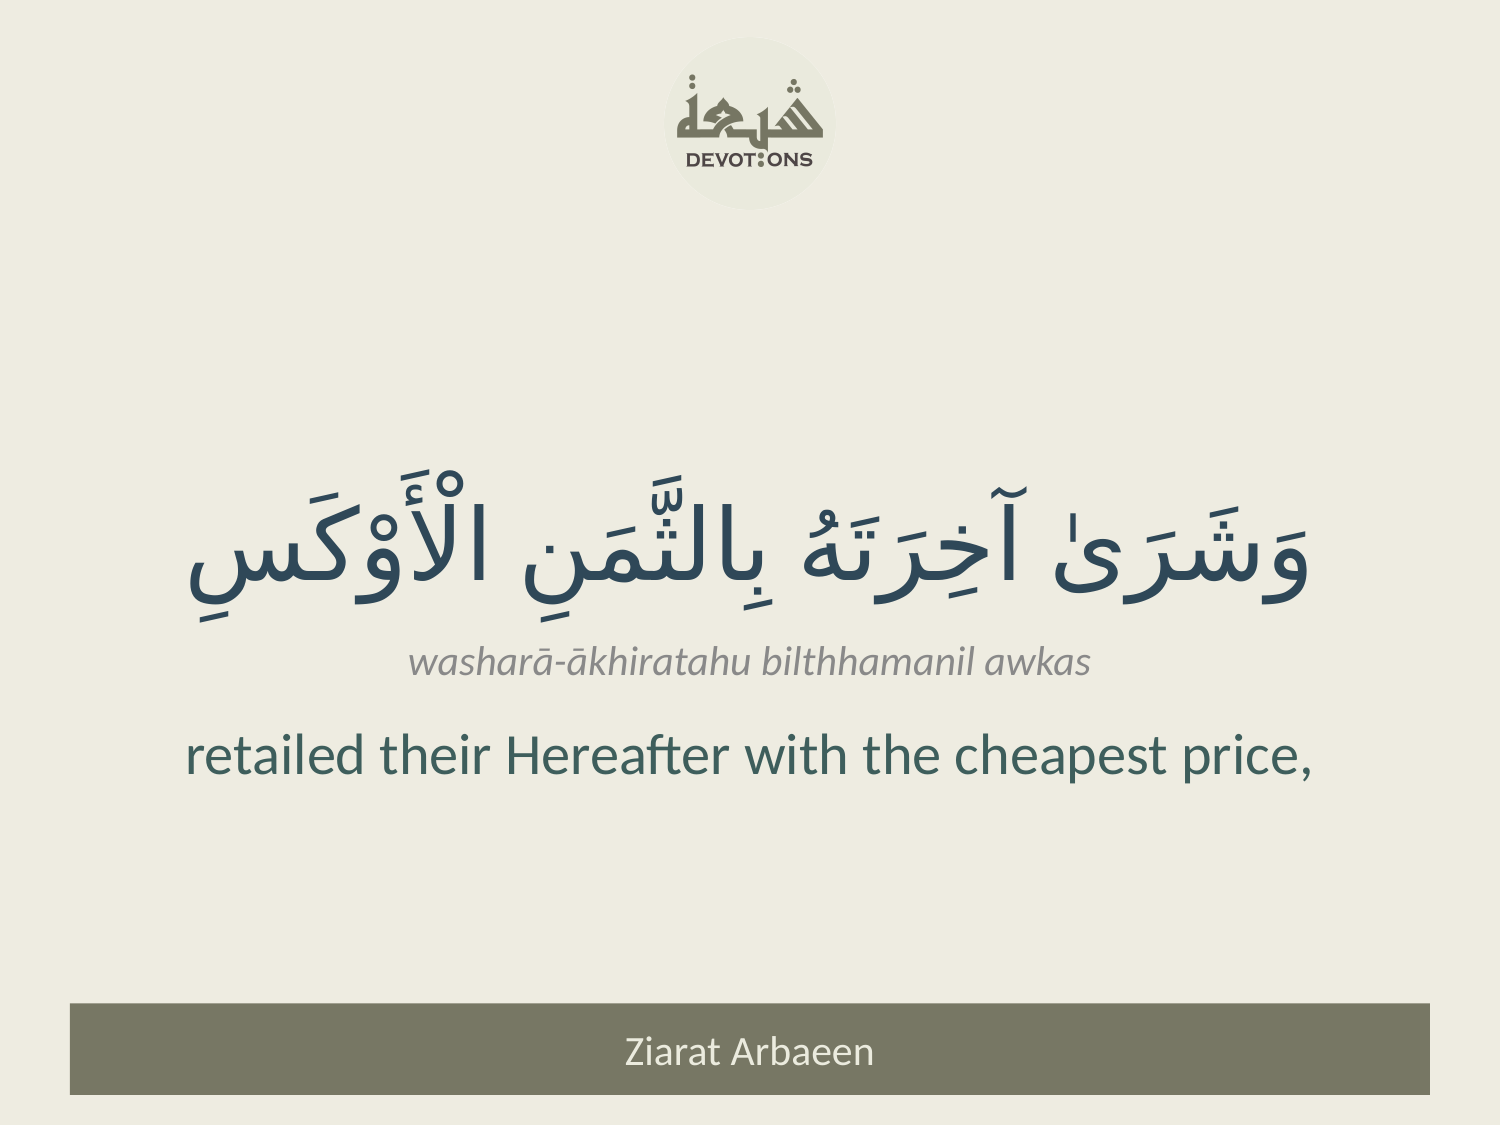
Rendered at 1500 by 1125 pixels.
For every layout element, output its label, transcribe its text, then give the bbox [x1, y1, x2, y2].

picture [656, 29, 844, 203]
list وَشَرَىٰ آخِرَتَهُ بِالثَّمَنِ الْأَوْكَسِ washarā-ākhiratahu bilthhamanil awkas retailed their Hereafter with the cheapest price, [69, 203, 1430, 1003]
list Ziarat Arbaeen [69, 1003, 1430, 1095]
